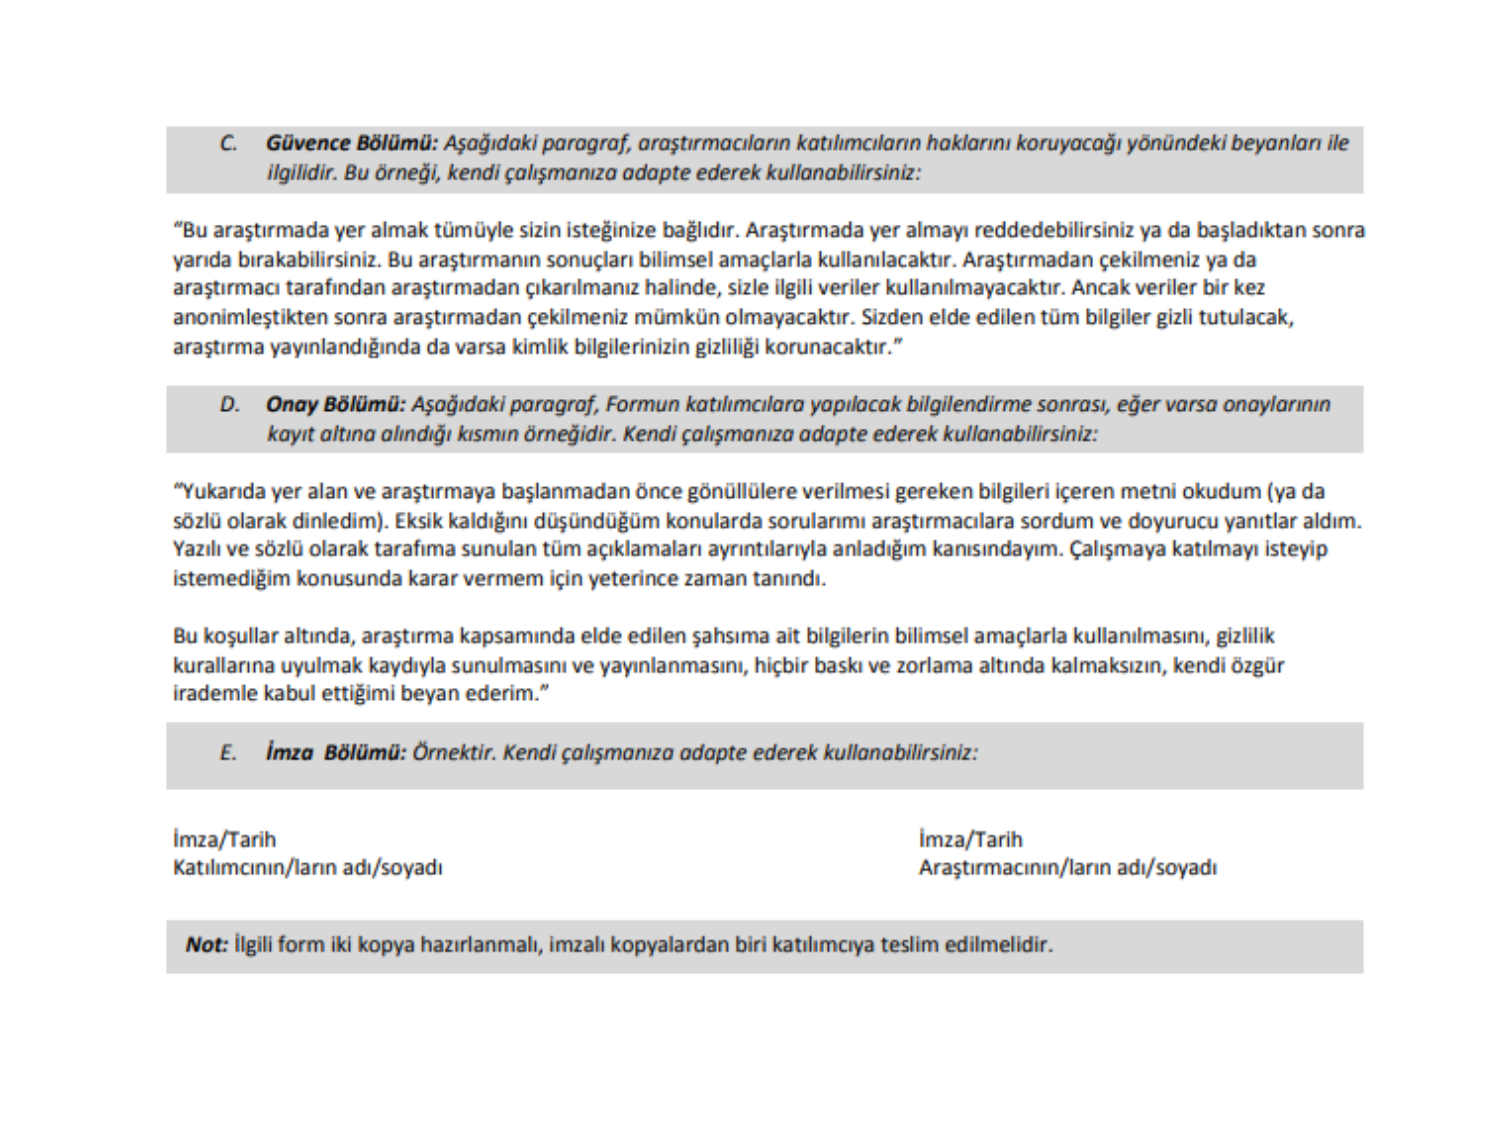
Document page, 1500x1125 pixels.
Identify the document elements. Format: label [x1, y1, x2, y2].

picture [158, 113, 1374, 988]
